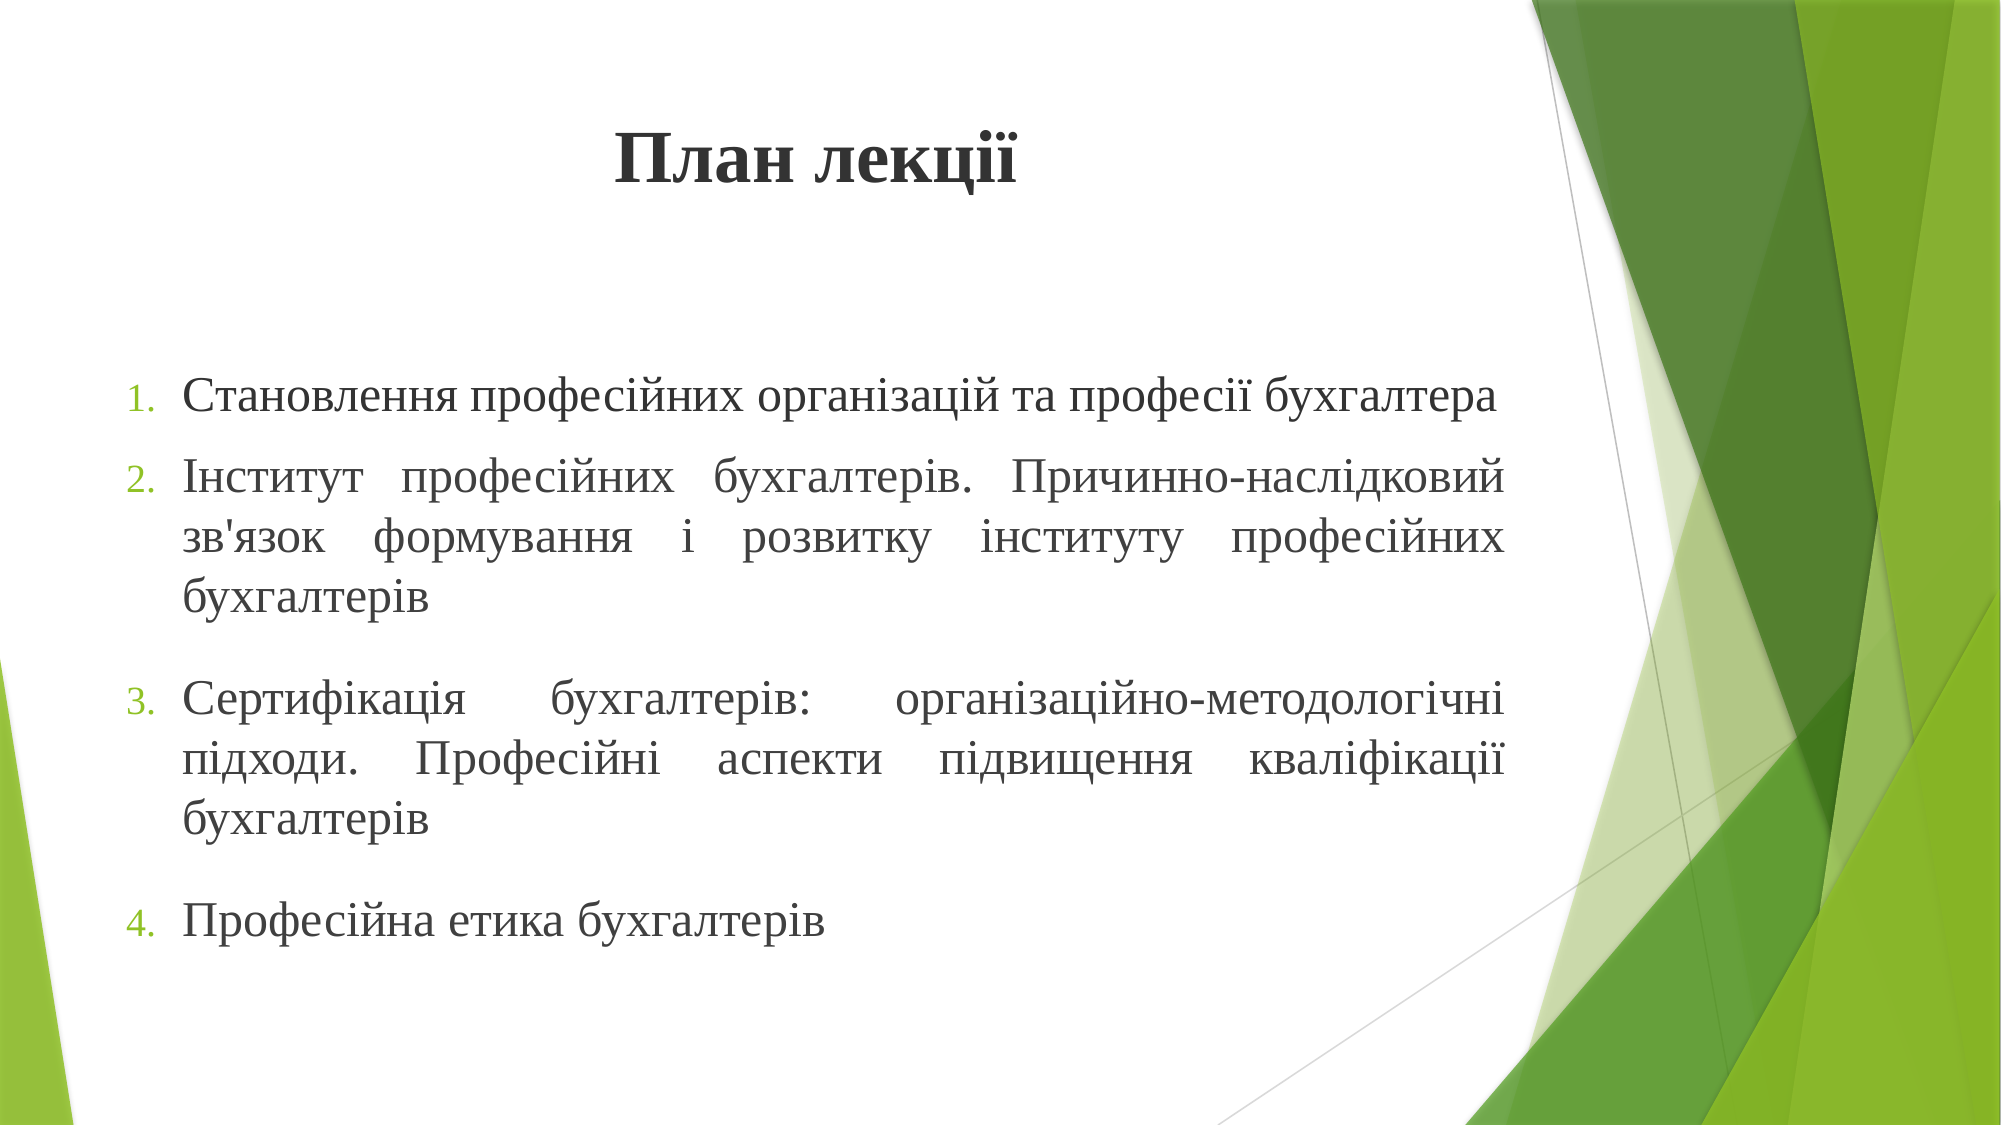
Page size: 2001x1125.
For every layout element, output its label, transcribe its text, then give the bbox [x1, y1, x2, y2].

list Становлення професійних організацій та професії бухгалтера Інститут професійних бухгалтерів. Причинно-наслідковий зв'язок формування і розвитку інституту професійних бухгалтерів Сертифікація бухгалтерів: організаційно-методологічні підходи. Професійні аспекти підвищення кваліфікації бухгалтерів Професійна етика бухгалтерів [111, 354, 1522, 992]
title План лекції [111, 99, 1522, 317]
